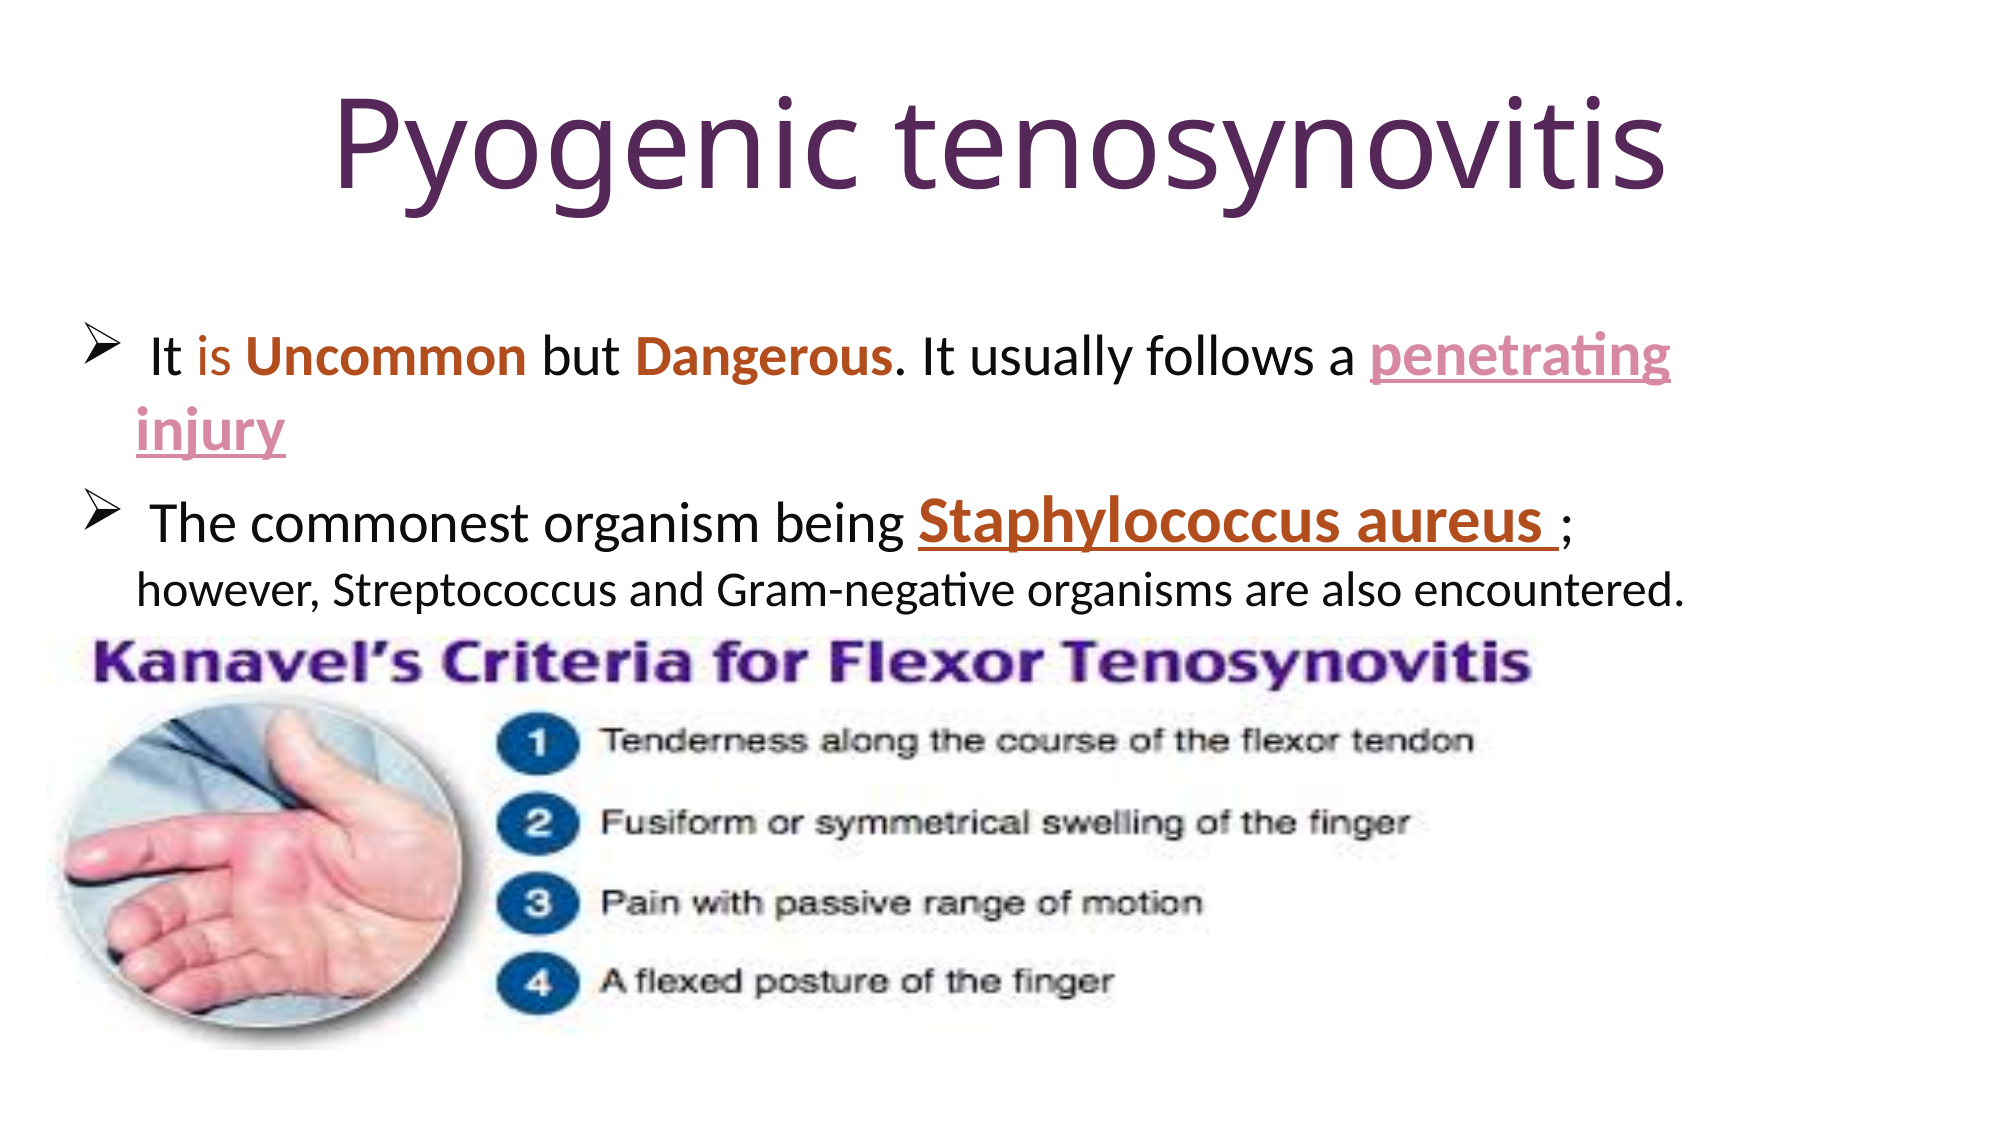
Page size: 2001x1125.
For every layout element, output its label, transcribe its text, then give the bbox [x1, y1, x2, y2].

list It is Uncommon but Dangerous. It usually follows a penetrating injury The commonest organism being Staphylococcus aureus ; however, Streptococcus and Gram-negative organisms are also encountered. [64, 305, 1776, 1019]
picture [46, 635, 1537, 1051]
title Pyogenic tenosynovitis [99, 45, 1900, 233]
